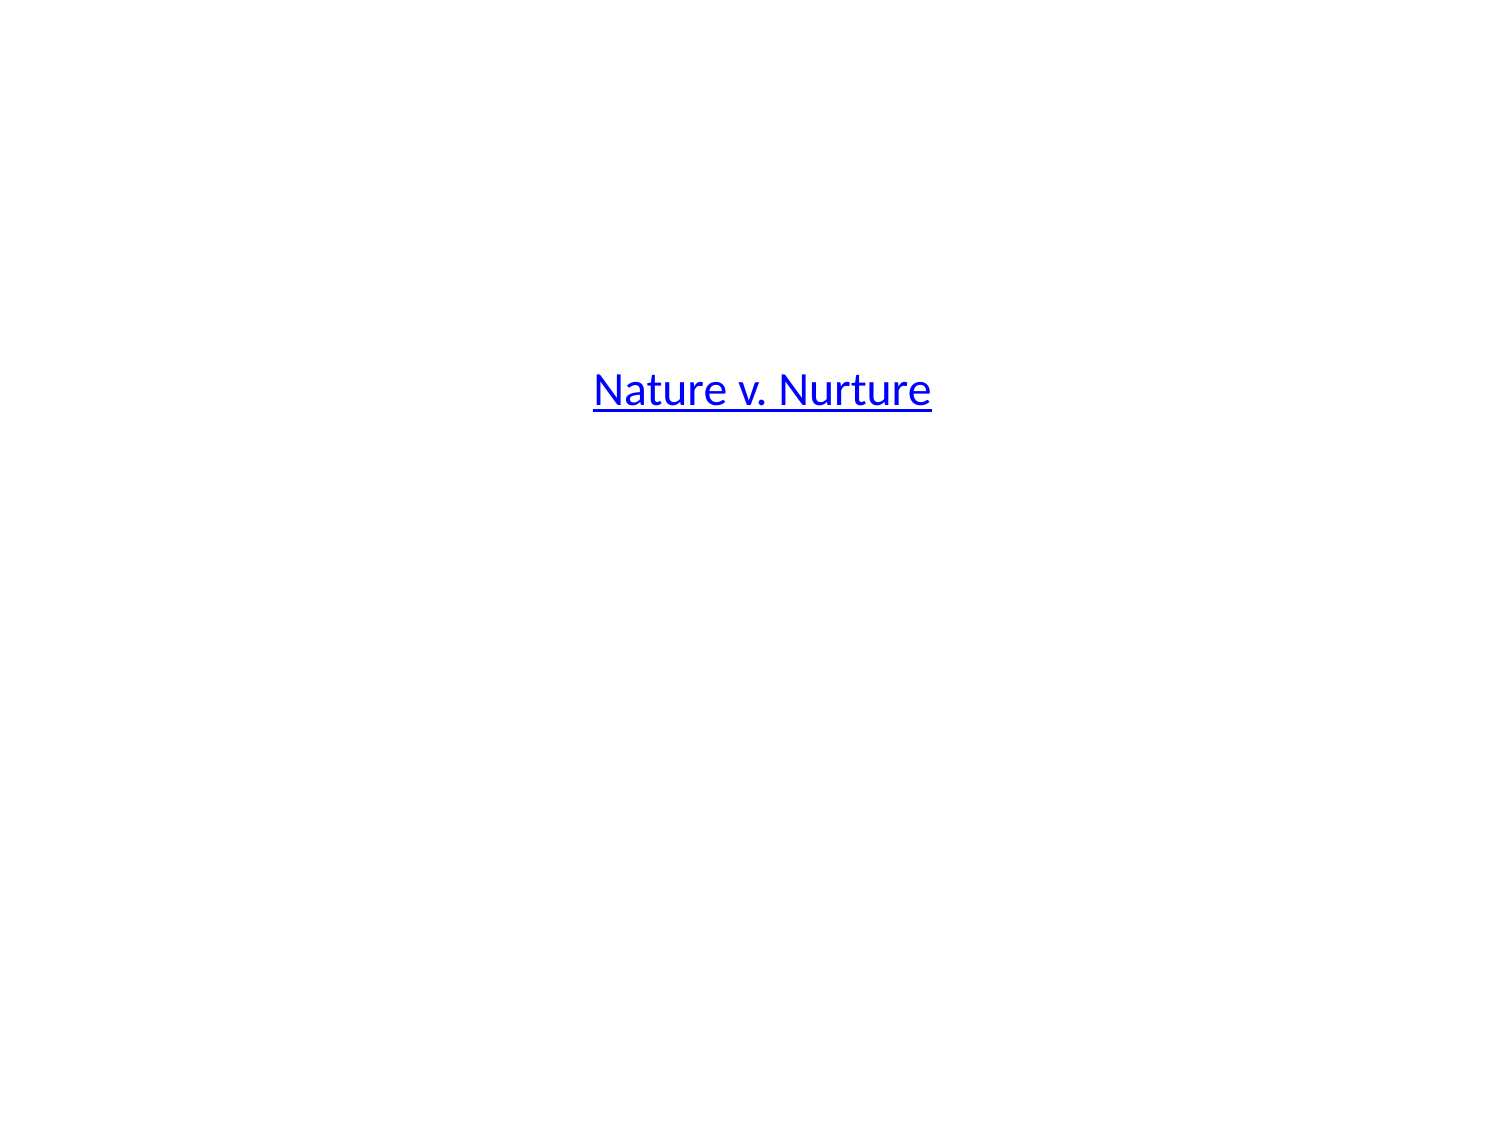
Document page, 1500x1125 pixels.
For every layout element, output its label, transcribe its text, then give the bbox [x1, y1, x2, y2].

title Nature v. Nurture [87, 350, 1438, 538]
